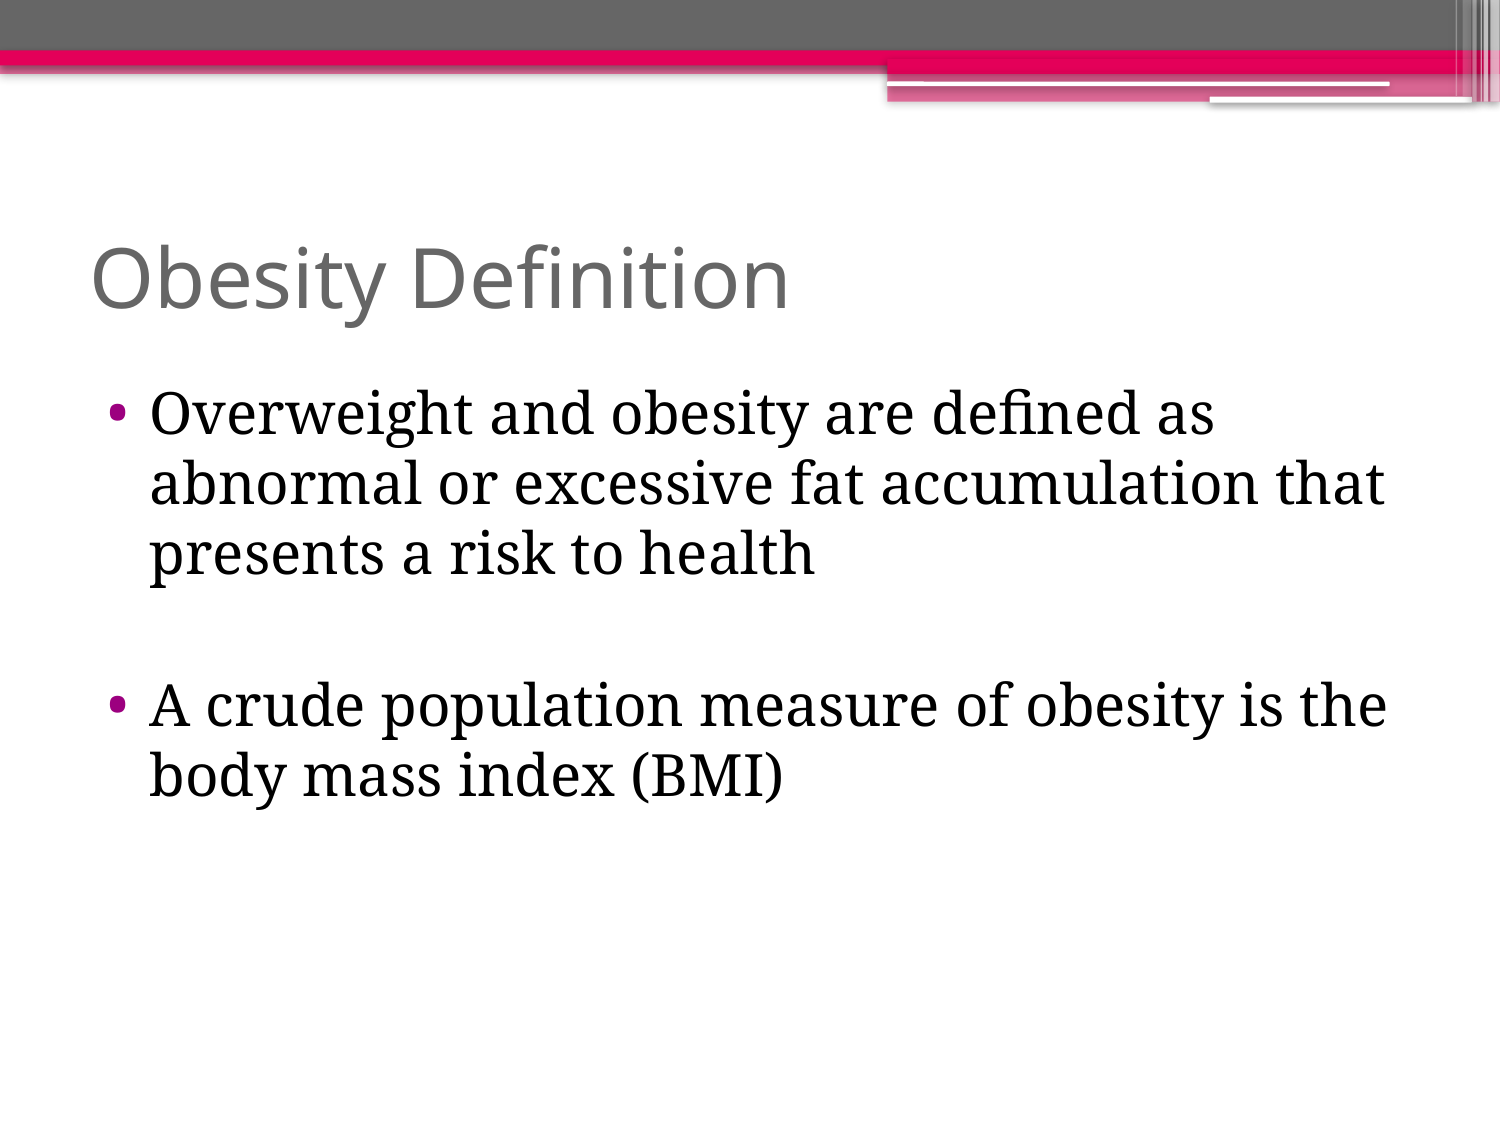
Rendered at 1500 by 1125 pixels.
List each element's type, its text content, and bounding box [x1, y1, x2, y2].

list Overweight and obesity are defined as abnormal or excessive fat accumulation that presents a risk to health A crude population measure of obesity is the body mass index (BMI) [75, 368, 1425, 1079]
title Obesity Definition [75, 187, 1425, 363]
